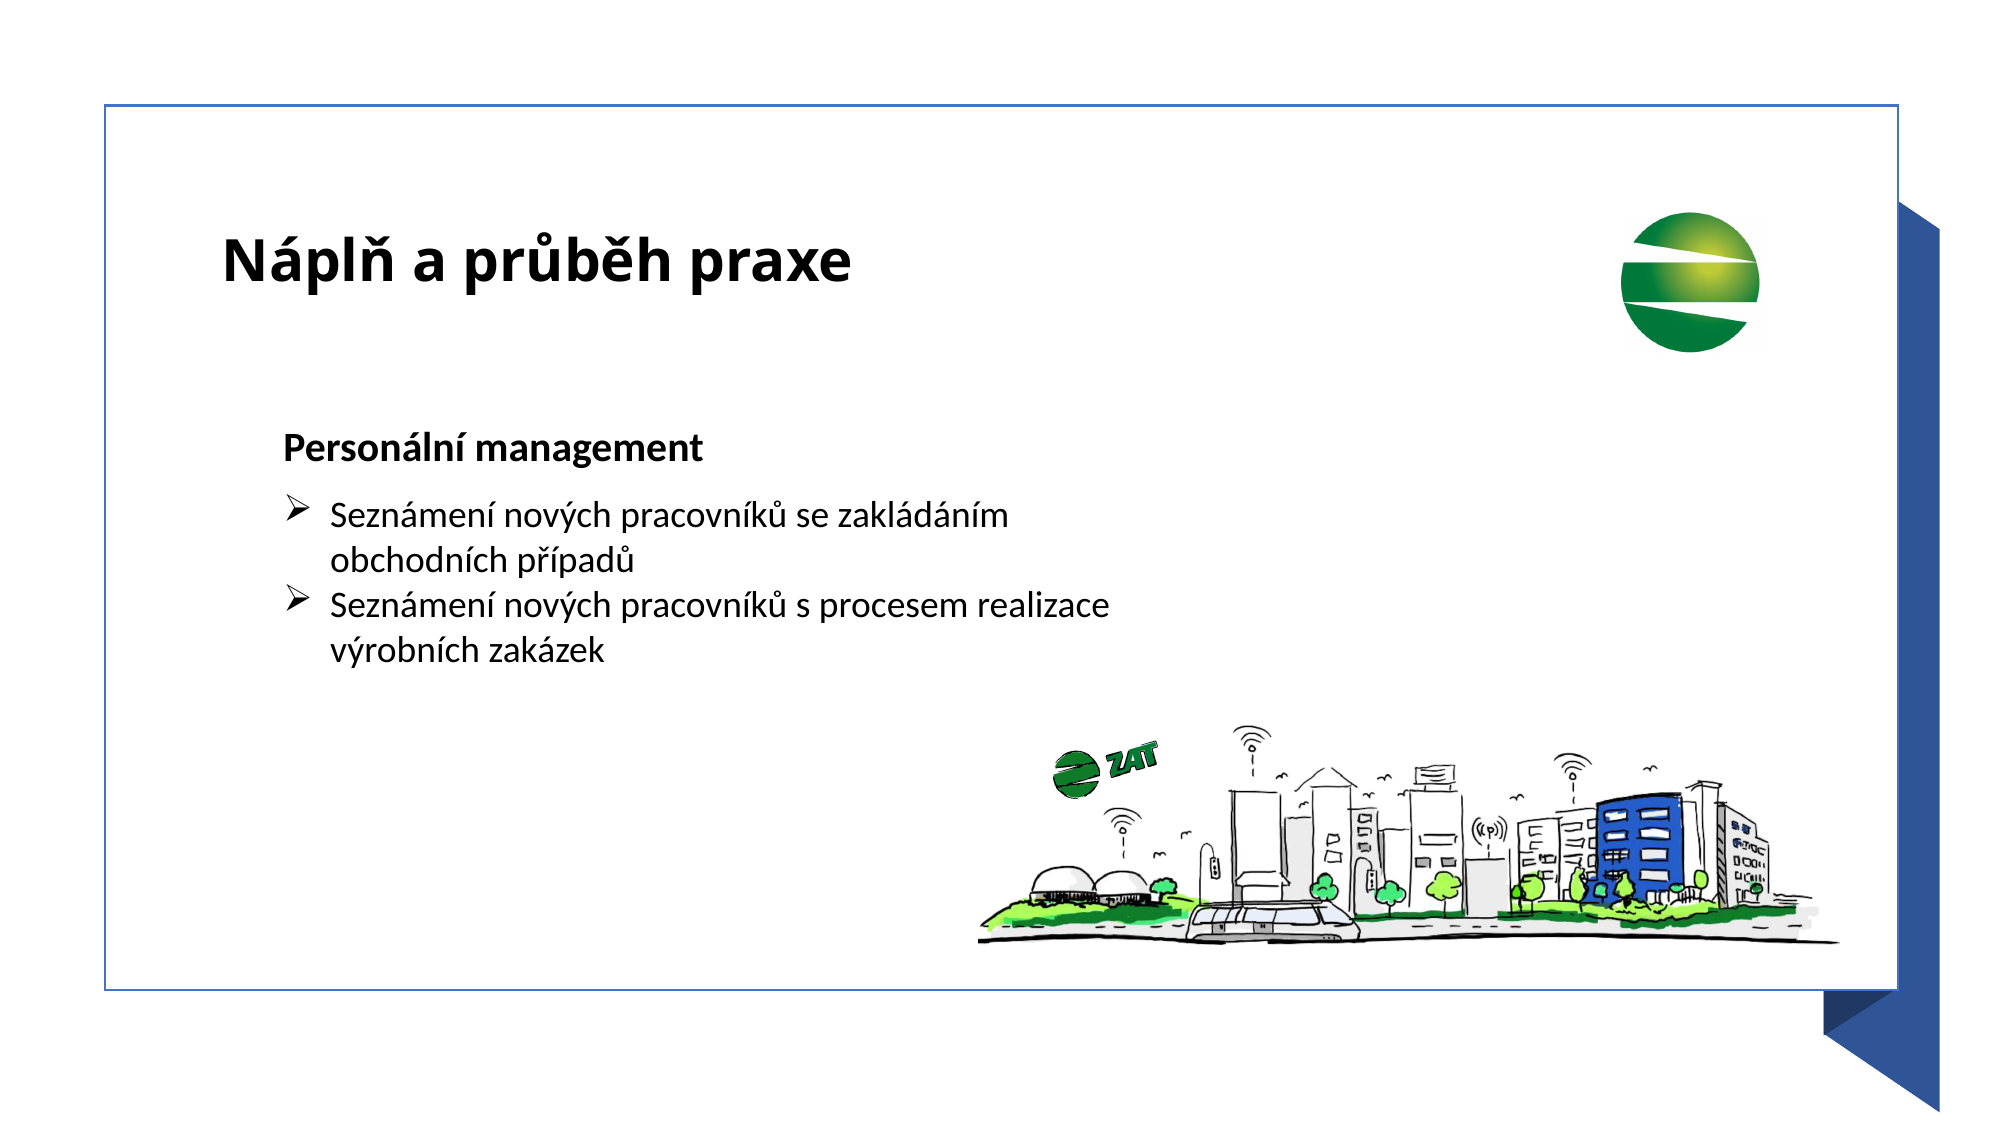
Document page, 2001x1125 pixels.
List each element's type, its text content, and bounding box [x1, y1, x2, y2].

text_box Personální management Seznámení nových pracovníků se zakládáním obchodních případů Seznámení nových pracovníků s procesem realizace výrobních zakázek [268, 412, 1130, 678]
text_box [1823, 990, 1893, 1036]
text_box Náplň a průběh praxe [206, 216, 868, 301]
picture [1619, 211, 1764, 358]
picture [978, 715, 1840, 955]
text_box [104, 105, 1899, 990]
text_box [1825, 201, 1940, 1113]
